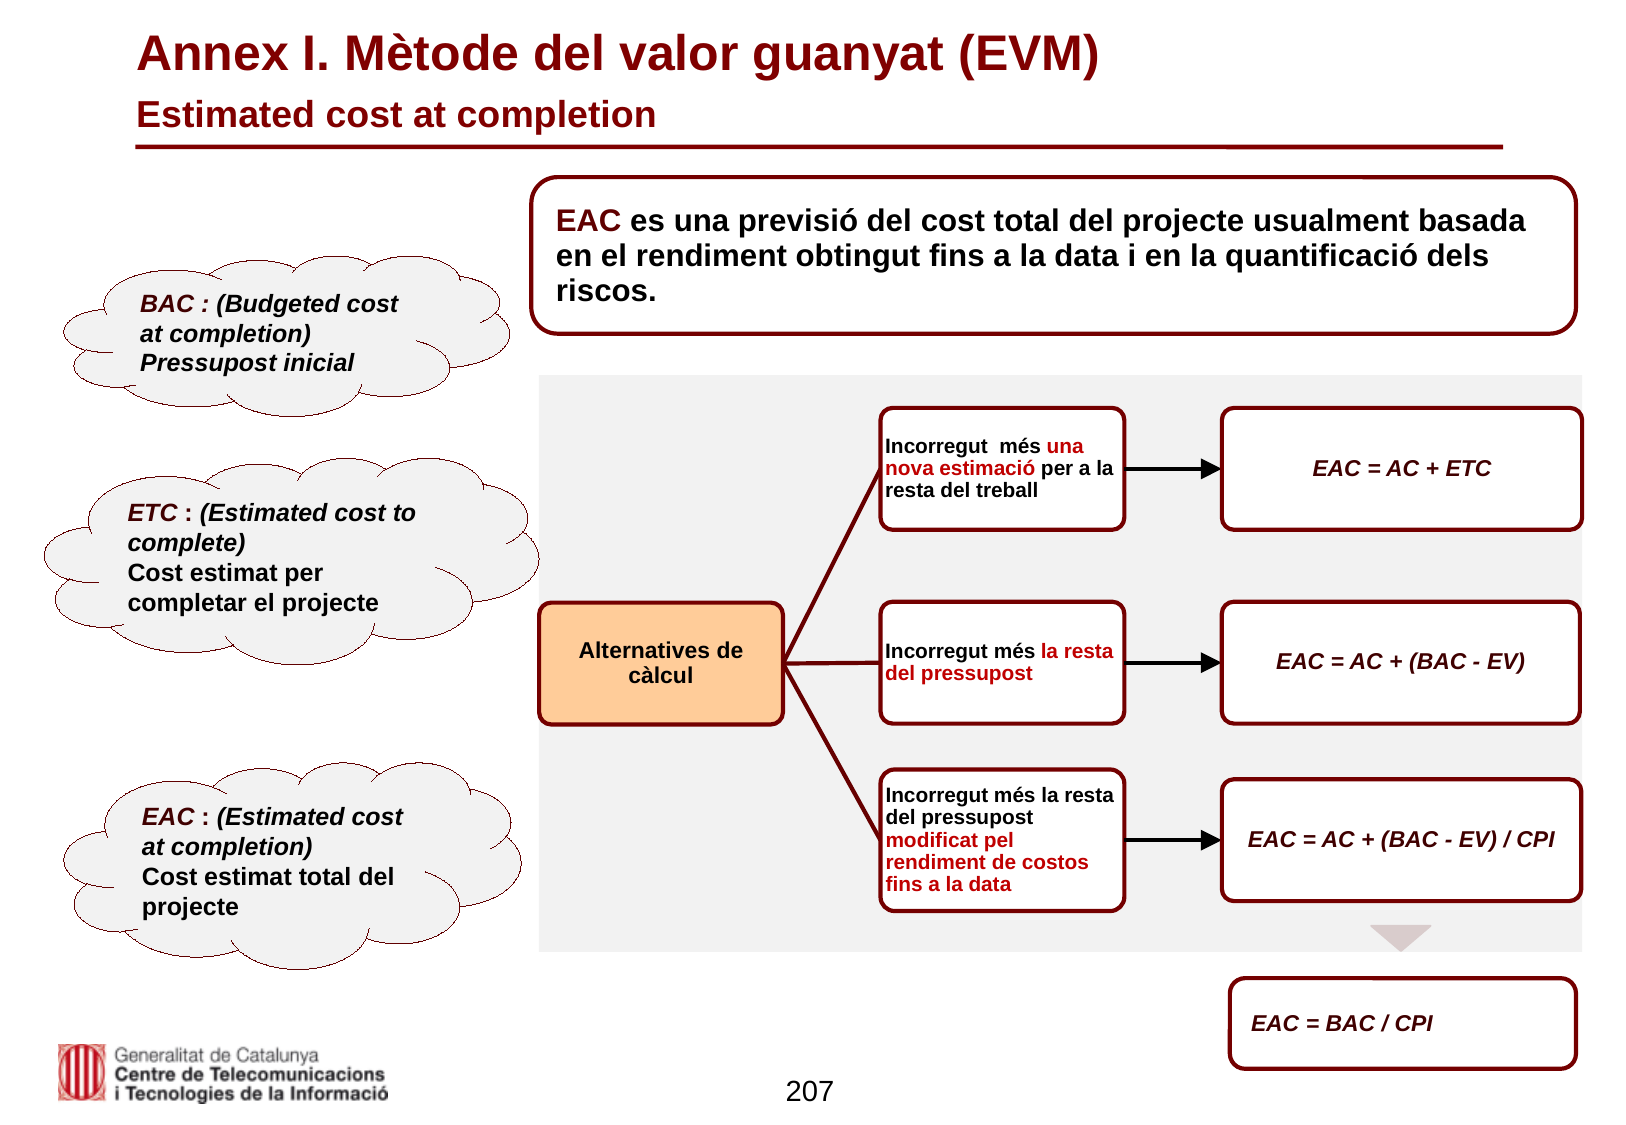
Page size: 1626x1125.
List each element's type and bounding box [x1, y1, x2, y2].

slide_number [620, 1062, 1000, 1118]
title [121, 35, 1504, 143]
text_box [1229, 977, 1577, 1069]
picture [58, 1044, 388, 1104]
text_box [44, 256, 1583, 953]
text_box [63, 762, 522, 970]
text_box [531, 176, 1577, 334]
